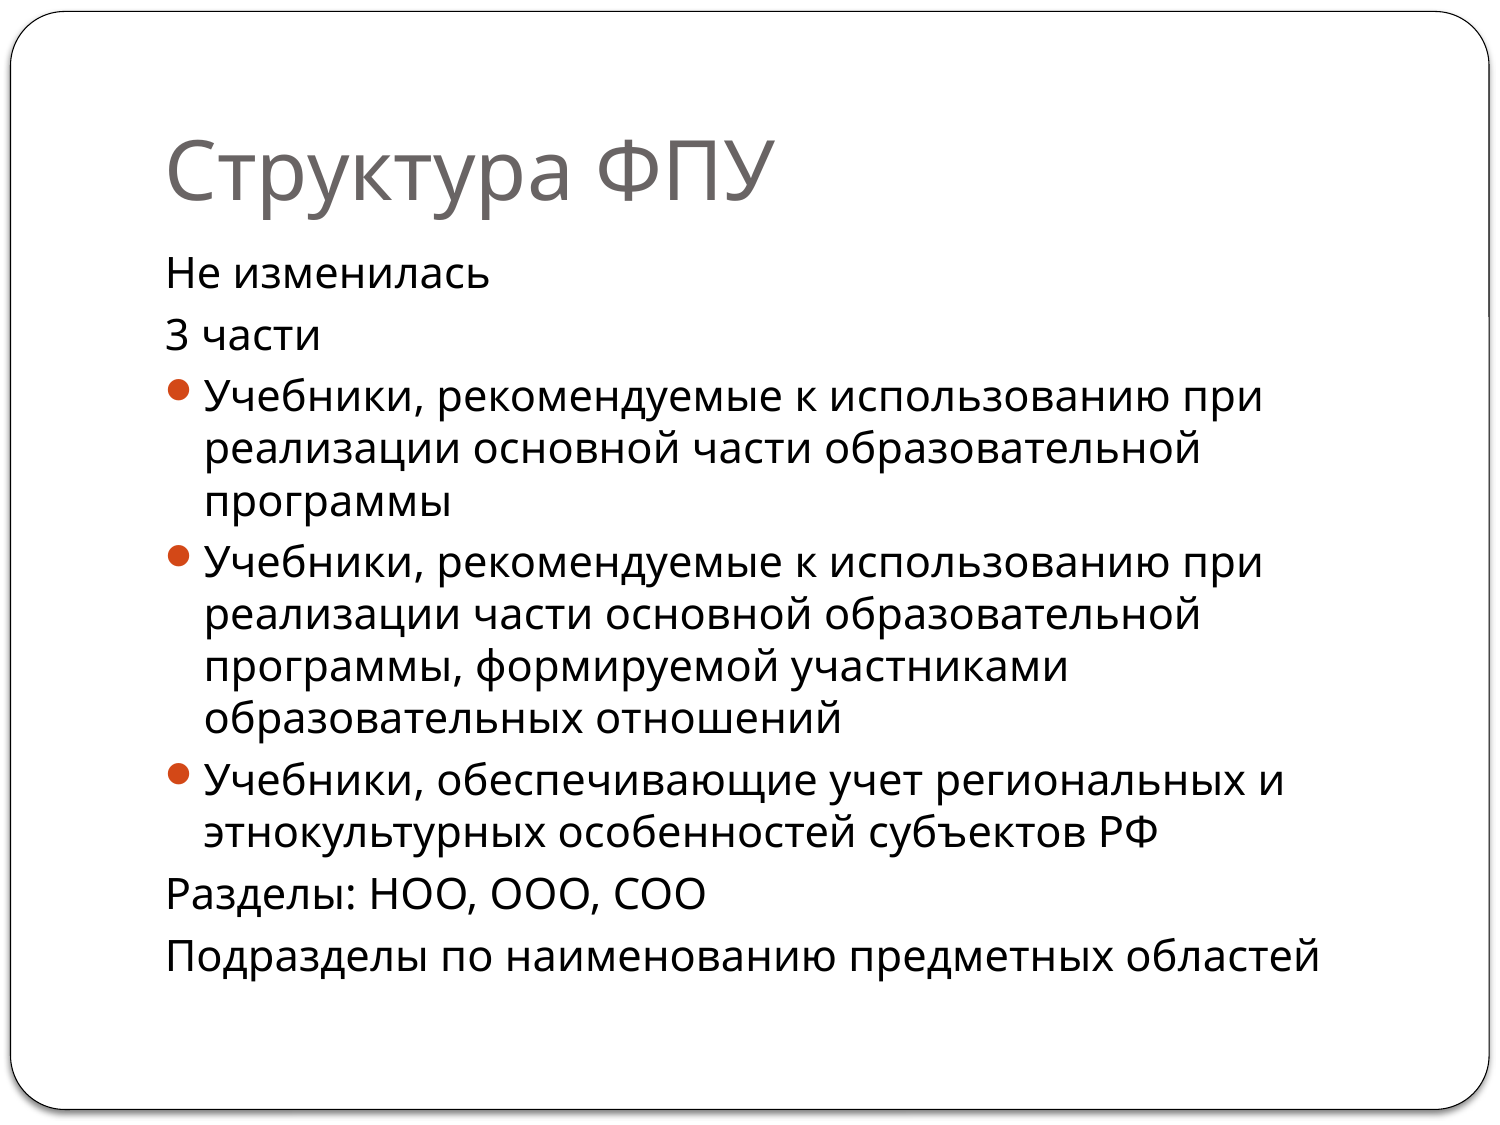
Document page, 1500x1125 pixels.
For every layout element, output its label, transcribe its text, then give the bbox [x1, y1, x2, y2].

title Структура ФПУ [150, 45, 1425, 233]
list Не изменилась 3 части Учебники, рекомендуемые к использованию при реализации основной части образовательной программы Учебники, рекомендуемые к использованию при реализации части основной образовательной программы, формируемой участниками образовательных отношений Учебники, обеспечивающие учет региональных и этнокультурных особенностей субъектов РФ Разделы: НОО, ООО, СОО Подразделы по наименованию предметных областей [150, 237, 1425, 988]
